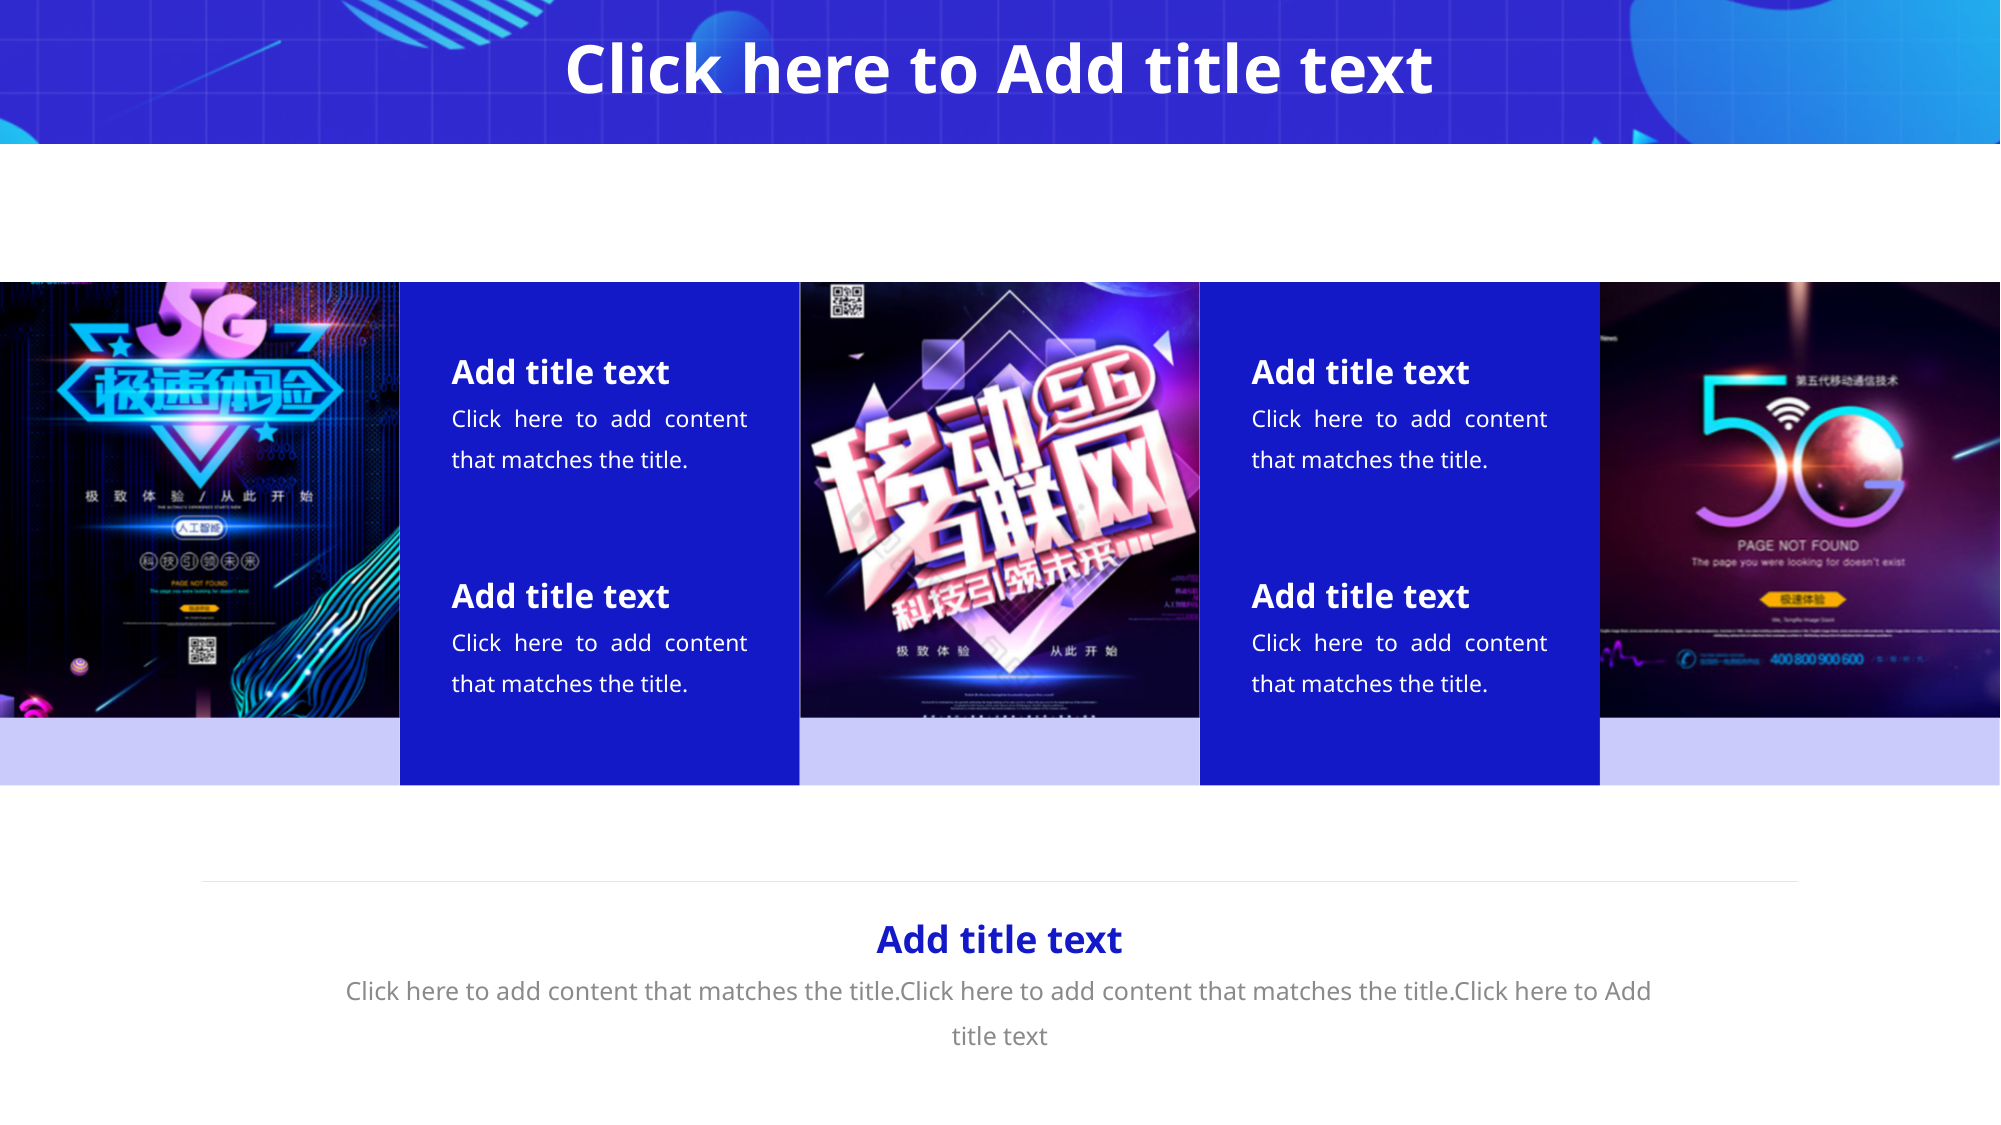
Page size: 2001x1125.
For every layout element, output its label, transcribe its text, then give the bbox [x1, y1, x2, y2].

picture [1600, 282, 2000, 718]
picture [0, 0, 2000, 144]
text_box Add title text Click here to add content that matches the title. [436, 547, 763, 705]
text_box Add title text Click here to add content that matches the title. [1236, 547, 1563, 705]
title Click here to Add title text [537, 27, 1463, 116]
text_box Add title text Click here to add content that matches the title.Click here to add content that matches the title.Click here to Add title text [323, 885, 1677, 1058]
text_box [399, 281, 801, 786]
text_box Add title text Click here to add content that matches the title. [1236, 323, 1563, 481]
text_box [1599, 717, 2000, 786]
picture [800, 282, 1200, 718]
text_box [1199, 281, 1601, 786]
text_box Add title text Click here to add content that matches the title. [436, 323, 763, 481]
text_box [0, 718, 400, 786]
picture [0, 282, 400, 718]
text_box [799, 717, 1201, 786]
